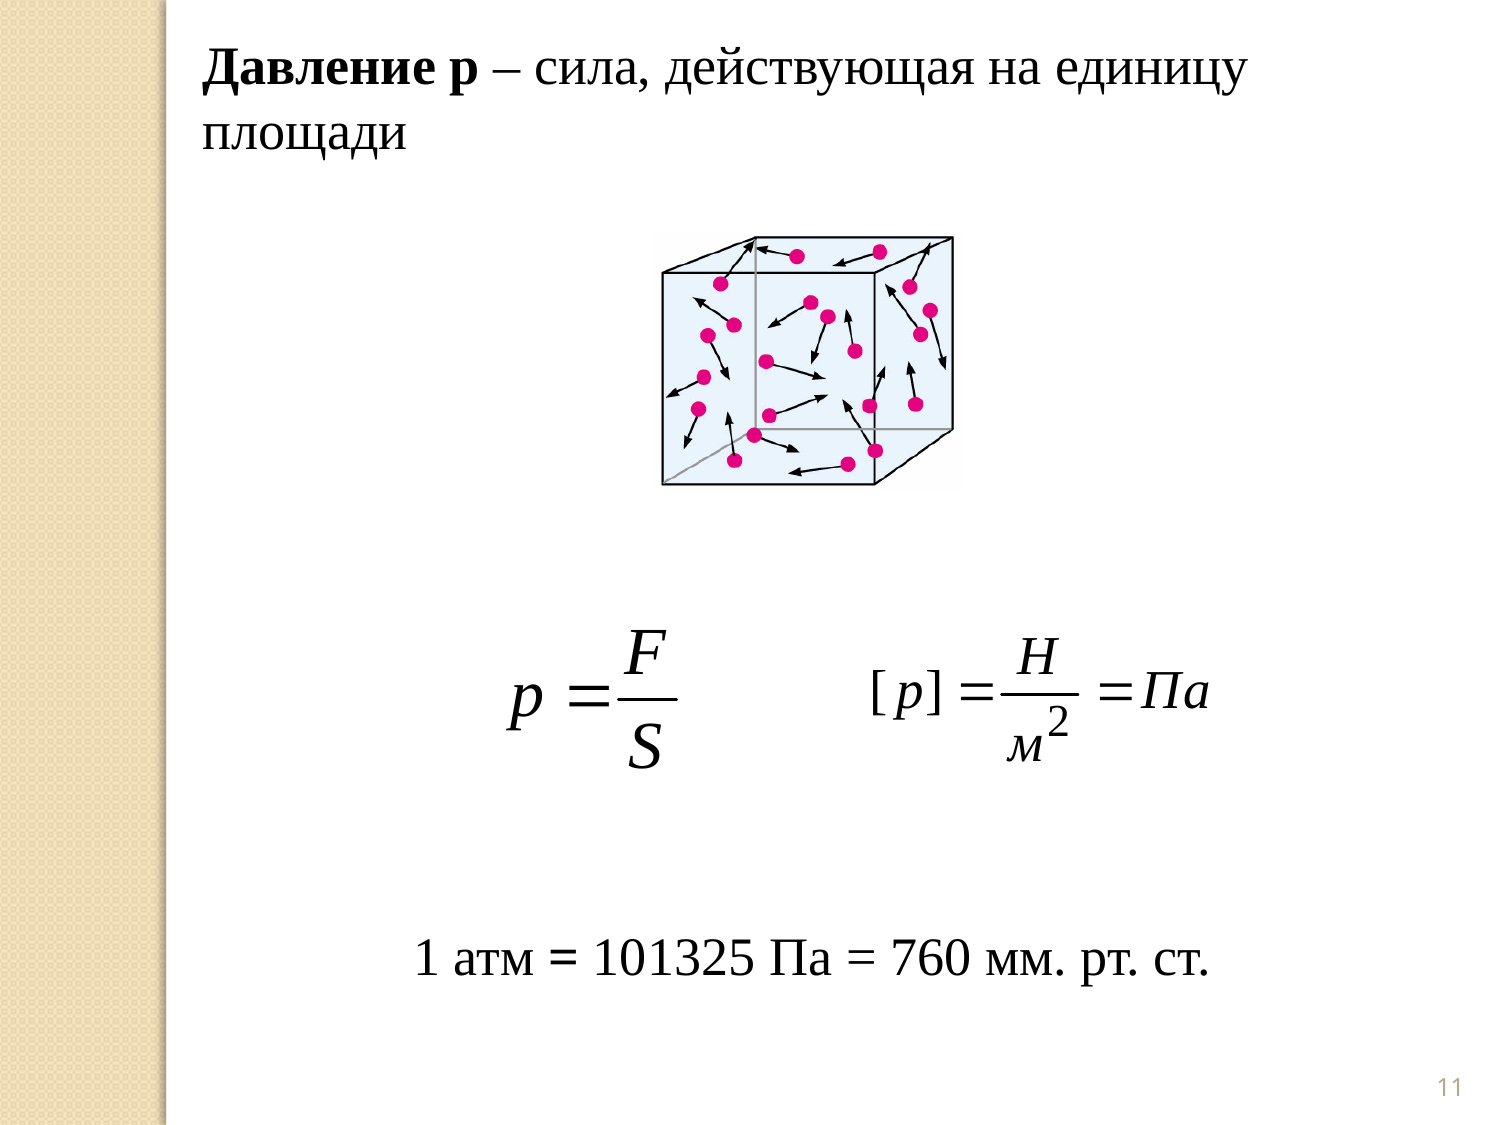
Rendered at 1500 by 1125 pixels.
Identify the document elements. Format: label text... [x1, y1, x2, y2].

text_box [865, 621, 1219, 773]
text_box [491, 609, 692, 784]
text_box Давление p – сила, действующая на единицу площади [187, 23, 1442, 169]
picture [655, 231, 962, 490]
text_box 1 атм = 101325 Па = 760 мм. рт. ст. [398, 913, 1313, 994]
slide_number 11 [1413, 1034, 1488, 1113]
